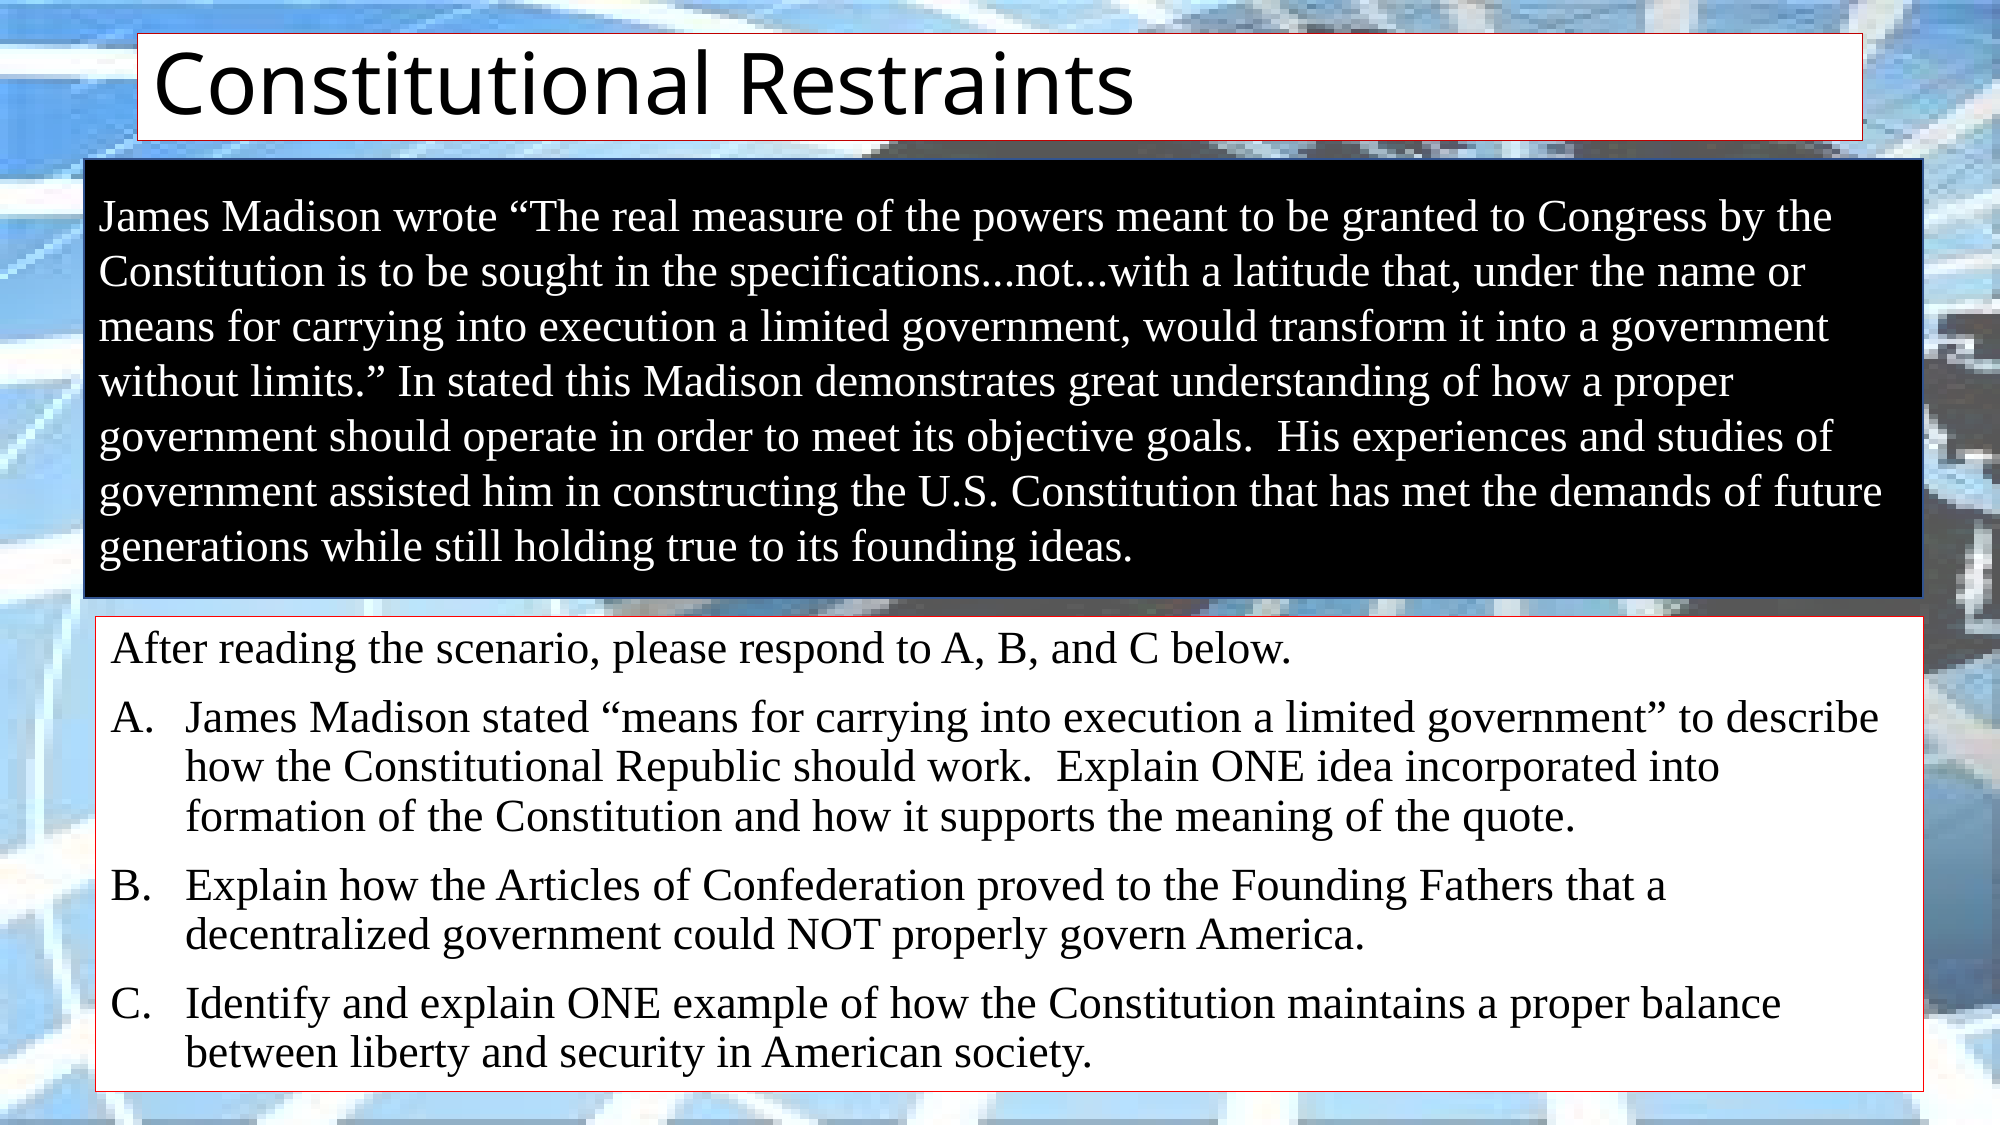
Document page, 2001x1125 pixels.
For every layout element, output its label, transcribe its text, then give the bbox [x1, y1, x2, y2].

title Constitutional Restraints [137, 33, 1863, 141]
text_box James Madison wrote “The real measure of the powers meant to be granted to Congress by the Constitution is to be sought in the specifications...not...with a latitude that, under the name or means for carrying into execution a limited government, would transform it into a government without limits.” In stated this Madison demonstrates great understanding of how a proper government should operate in order to meet its objective goals. His experiences and studies of government assisted him in constructing the U.S. Constitution that has met the demands of future generations while still holding true to its founding ideas. [83, 158, 1924, 599]
list After reading the scenario, please respond to A, B, and C below. James Madison stated “means for carrying into execution a limited government” to describe how the Constitutional Republic should work. Explain ONE idea incorporated into formation of the Constitution and how it supports the meaning of the quote. Explain how the Articles of Confederation proved to the Founding Fathers that a decentralized government could NOT properly govern America. Identify and explain ONE example of how the Constitution maintains a proper balance between liberty and security in American society. [95, 616, 1924, 1092]
